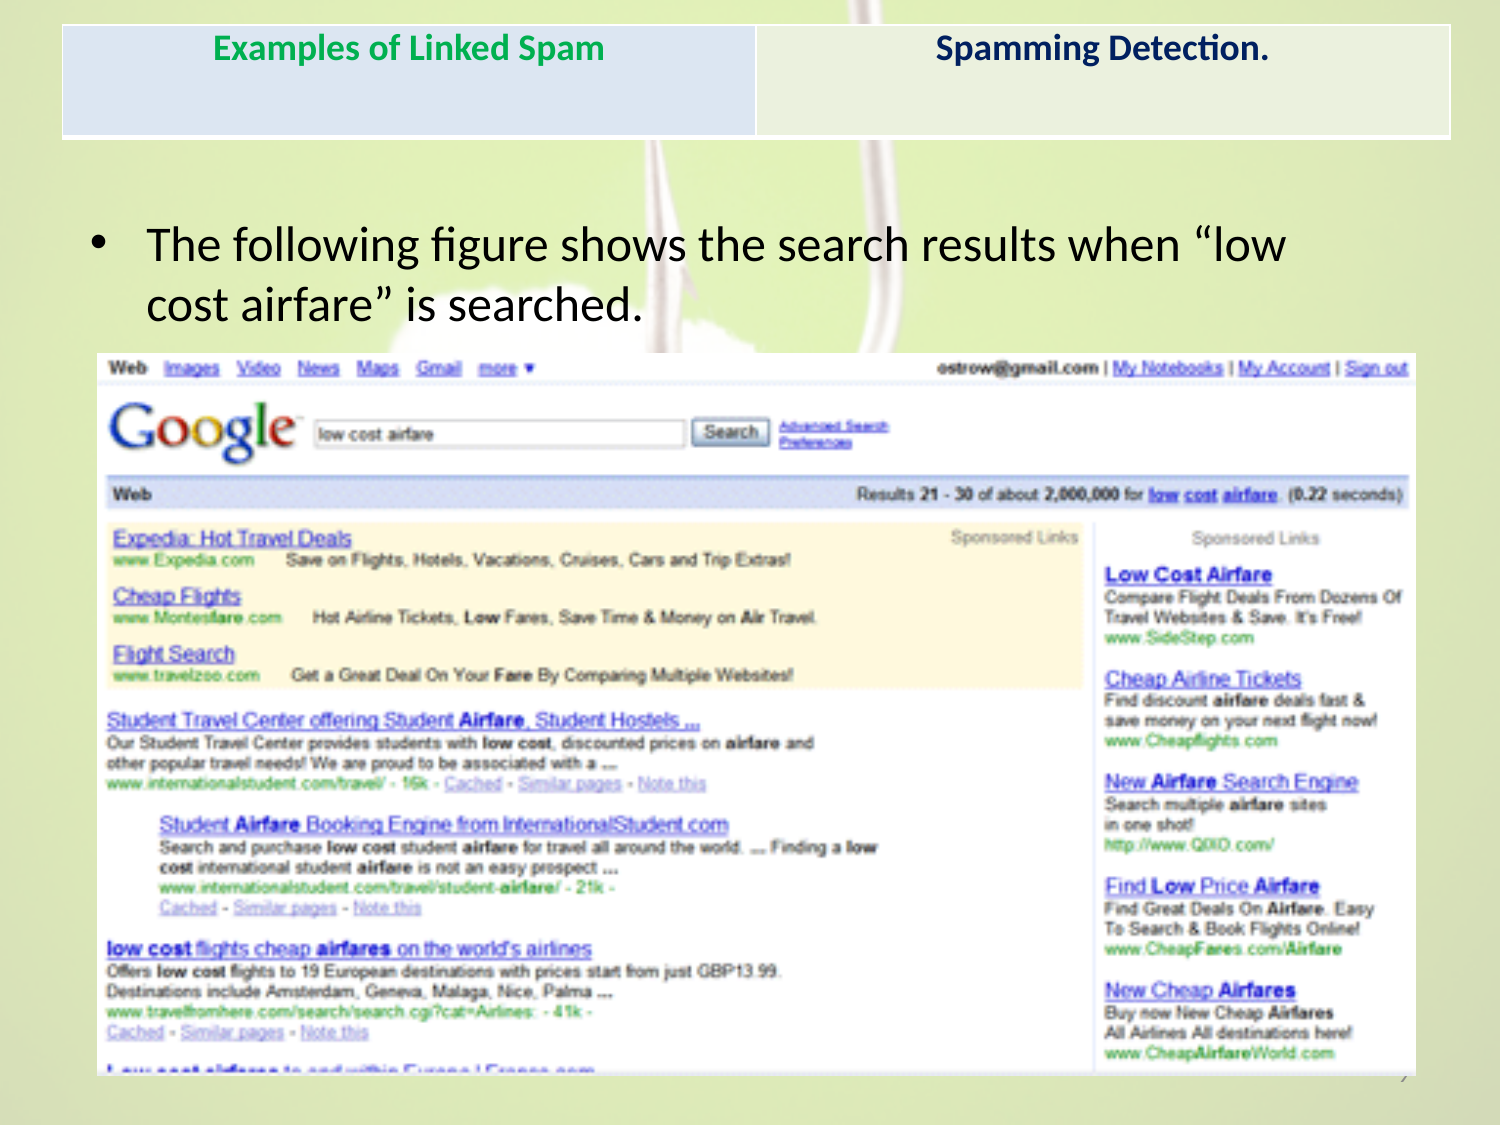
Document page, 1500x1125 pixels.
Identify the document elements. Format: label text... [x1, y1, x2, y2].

table_header Spamming Detection. [757, 26, 1449, 135]
table_header Examples of Linked Spam [63, 26, 755, 135]
slide_number 9 [1074, 1042, 1425, 1103]
picture [96, 353, 1416, 1076]
list The following figure shows the search results when “low cost airfare” is searched. [74, 204, 1395, 1075]
